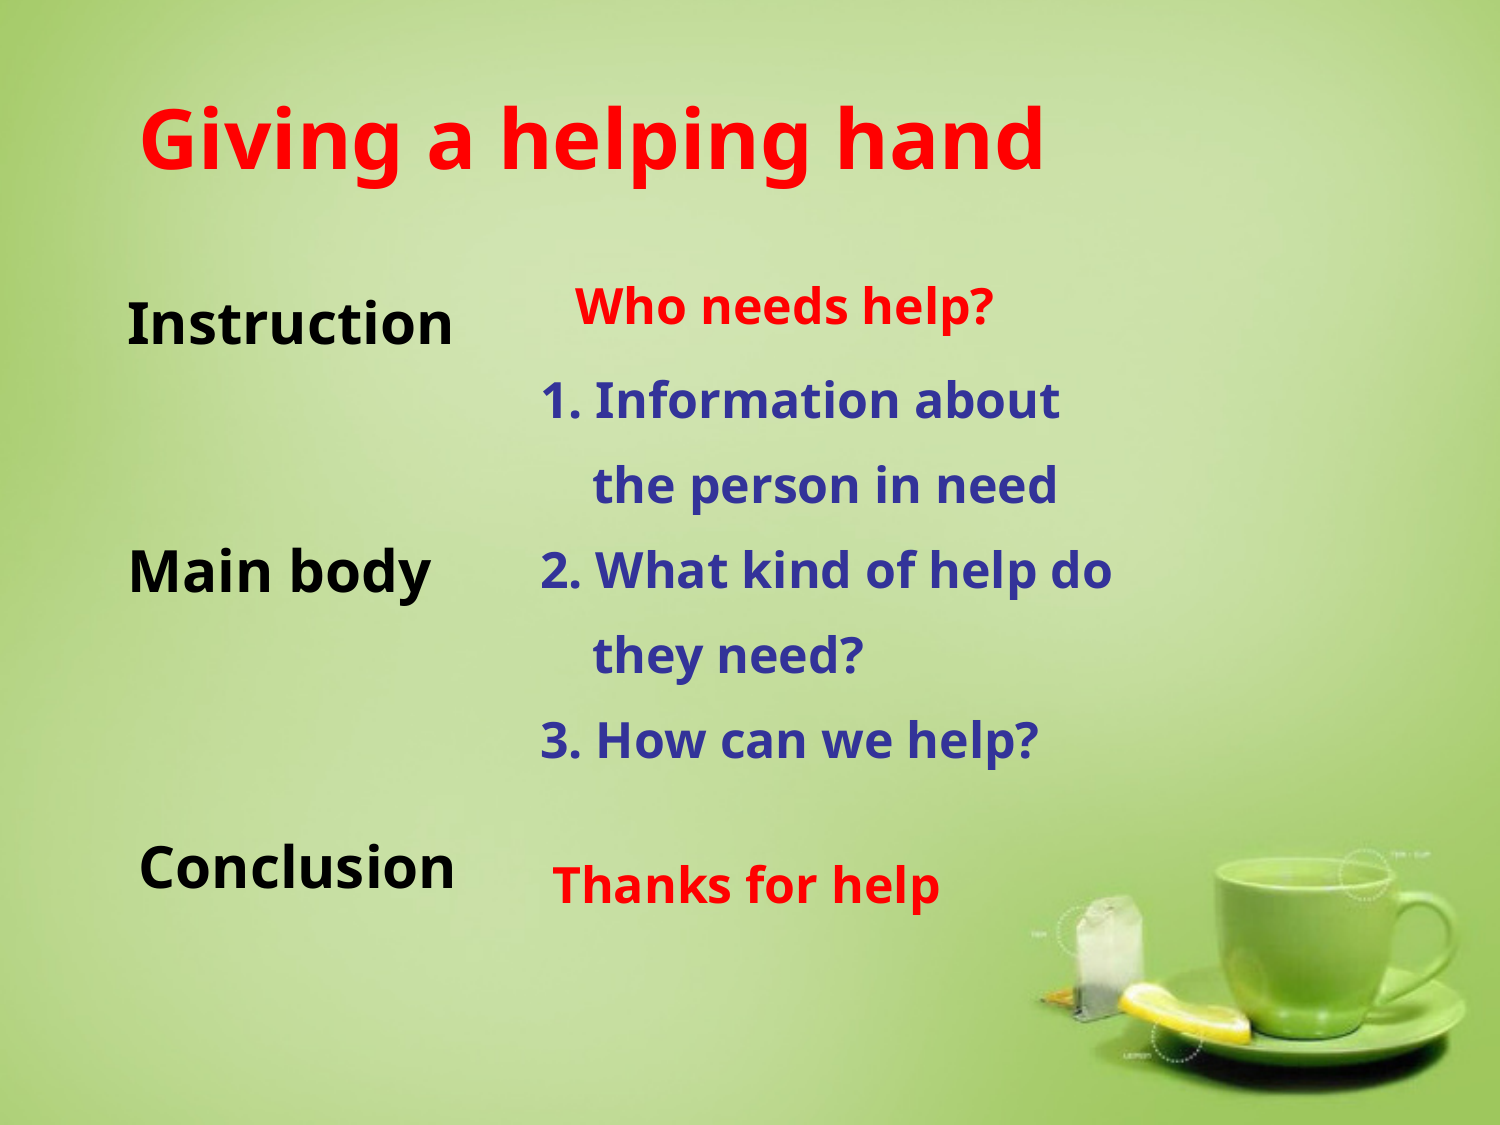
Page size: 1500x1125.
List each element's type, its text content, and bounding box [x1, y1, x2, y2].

text_box Conclusion [123, 822, 514, 908]
text_box Giving a helping hand [123, 42, 1187, 231]
text_box Instruction [112, 278, 502, 364]
picture [0, 0, 1500, 1125]
text_box 1. Information about the person in need 2. What kind of help do they need? 3. How can we help? [525, 361, 1152, 777]
text_box Main body [112, 527, 502, 612]
text_box Thanks for help [537, 846, 1069, 921]
text_box Who needs help? [560, 267, 1093, 342]
